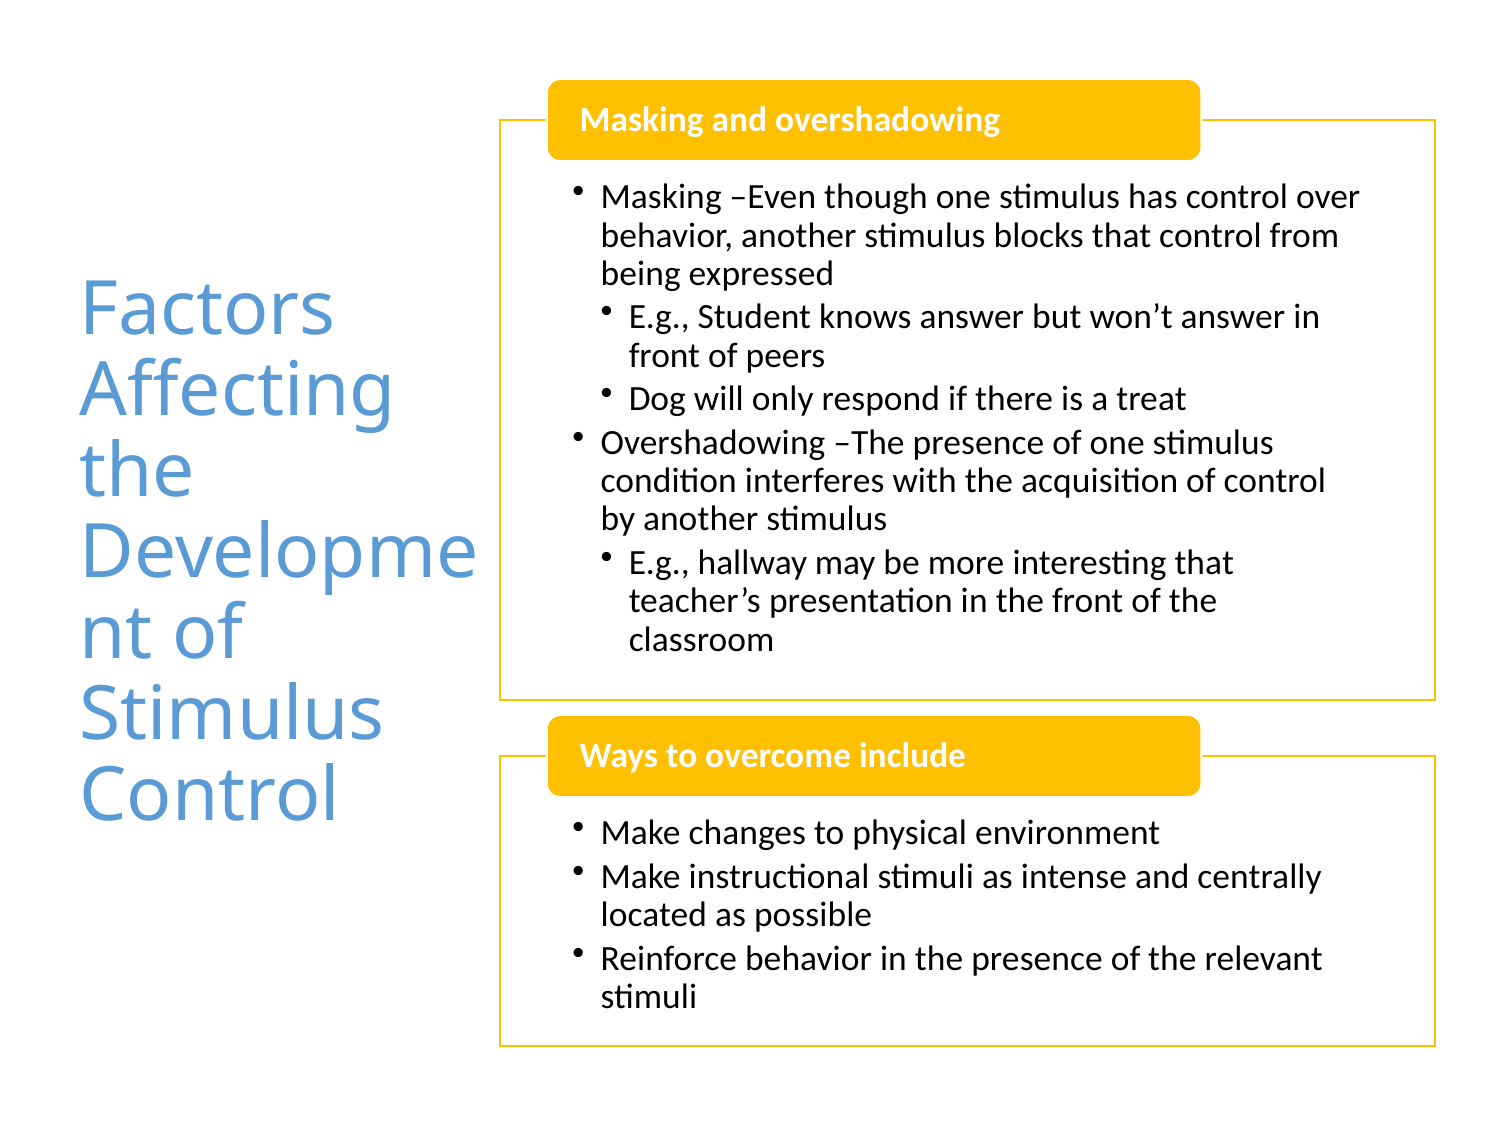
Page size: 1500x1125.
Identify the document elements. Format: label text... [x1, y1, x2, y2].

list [499, 62, 1436, 1063]
title Factors Affecting the Development of Stimulus Control [64, 101, 499, 1005]
